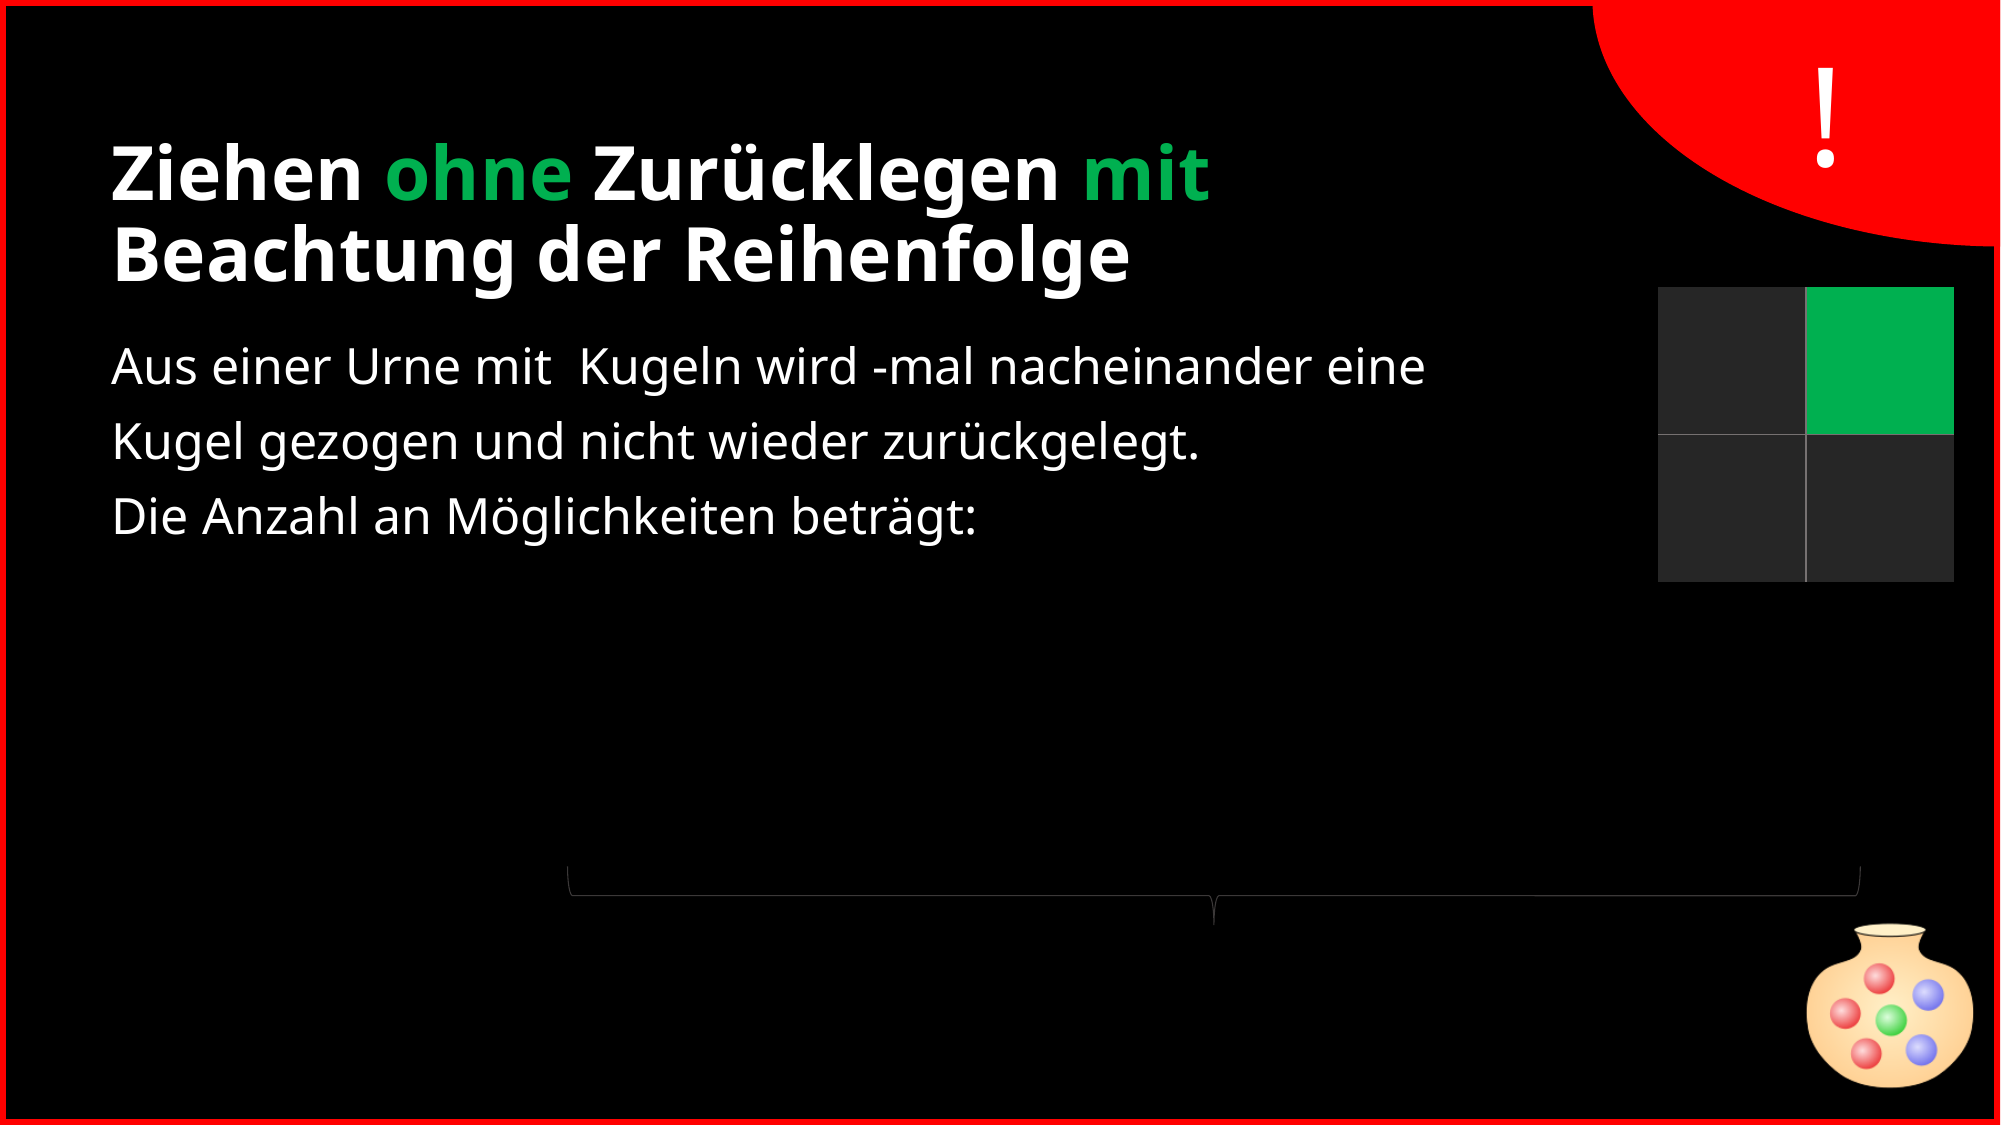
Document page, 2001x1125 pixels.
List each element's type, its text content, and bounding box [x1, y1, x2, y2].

table_cell [1658, 435, 1805, 582]
picture [1768, 918, 2000, 1093]
table_header [1807, 287, 1954, 434]
text_box [566, 866, 1861, 926]
table_cell [1807, 435, 1954, 582]
list Ziehen ohne Zurücklegen mit Beachtung der Reihenfolge [96, 128, 1625, 235]
table_header [1658, 287, 1805, 434]
